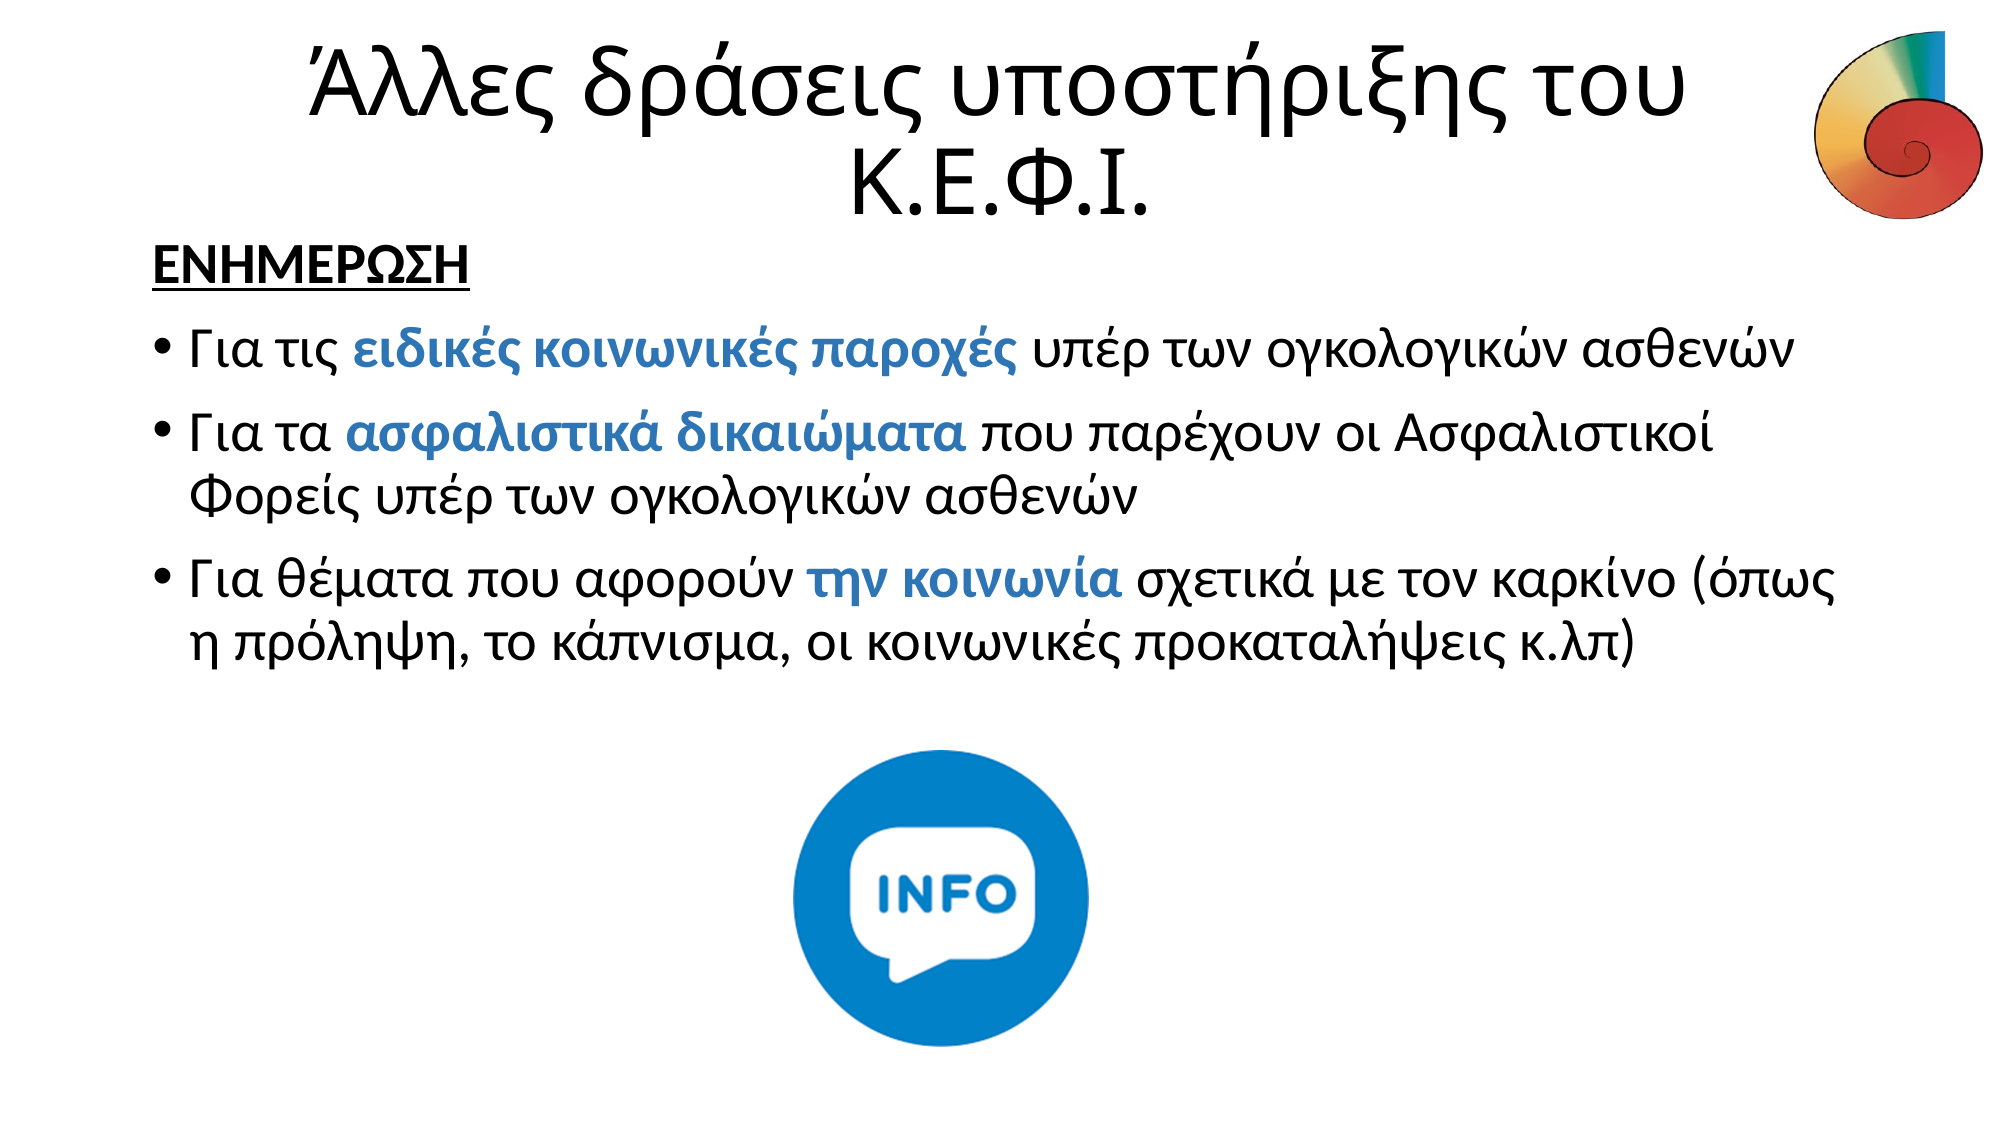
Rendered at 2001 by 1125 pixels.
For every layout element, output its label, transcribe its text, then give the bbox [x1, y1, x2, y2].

picture [793, 750, 1089, 1047]
picture [1808, 26, 1987, 222]
title Άλλες δράσεις υποστήριξης του K.E.Φ.Ι. [137, 26, 1863, 226]
list ΕΝΗΜΕΡΩΣΗ Για τις ειδικές κοινωνικές παροχές υπέρ των ογκολογικών ασθενών Για τα ασφαλιστικά δικαιώματα που παρέχουν οι Ασφαλιστικοί Φορείς υπέρ των ογκολογικών ασθενών Για θέματα που αφορούν την κοινωνία σχετικά με τον καρκίνο (όπως η πρόληψη, το κάπνισμα, οι κοινωνικές προκαταλήψεις κ.λπ) [137, 226, 1863, 940]
